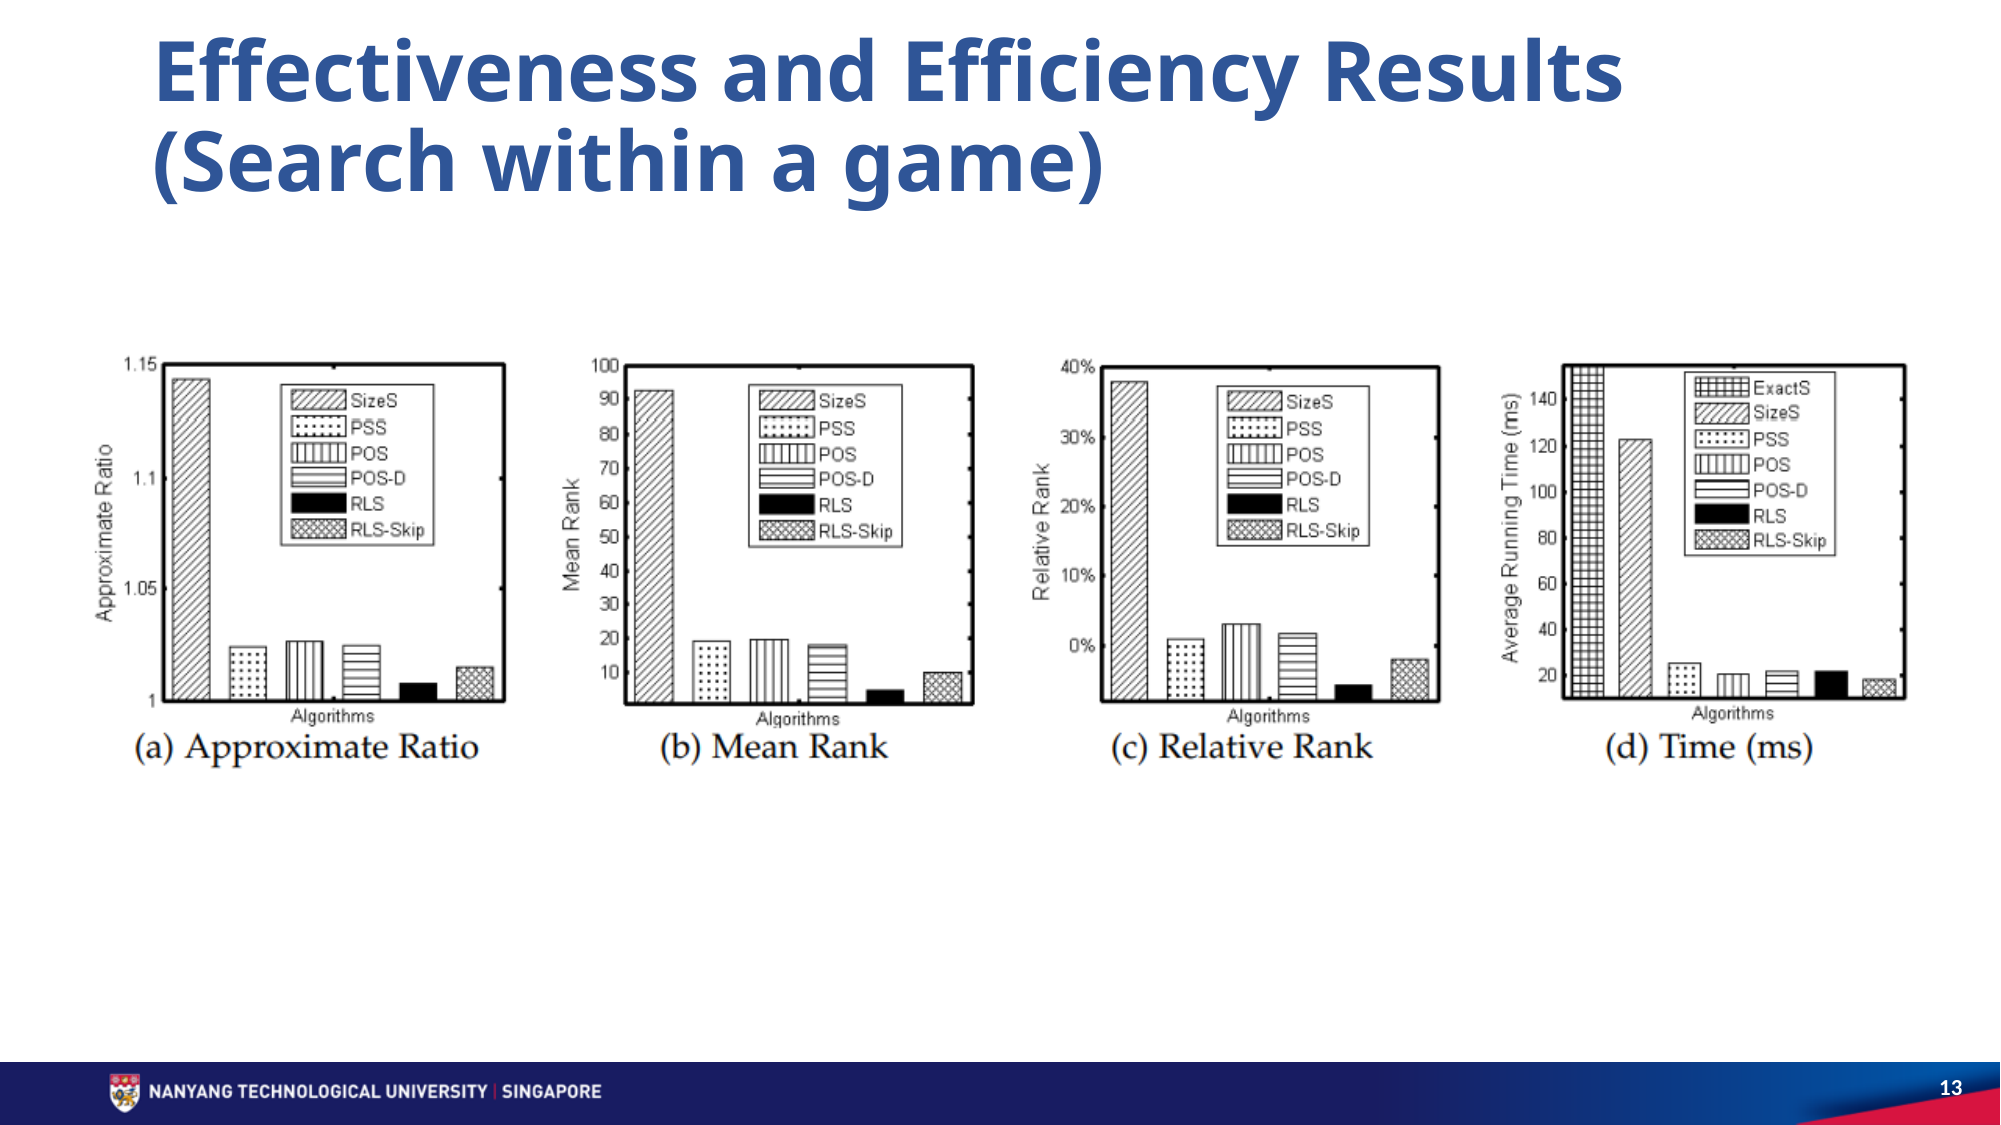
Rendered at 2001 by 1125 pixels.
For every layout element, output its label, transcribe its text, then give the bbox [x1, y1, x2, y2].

slide_number 13 [1924, 1065, 2000, 1120]
picture [74, 345, 1925, 780]
picture [0, 1062, 2000, 1125]
title Effectiveness and Efficiency Results (Search within a game) [137, 59, 1953, 180]
